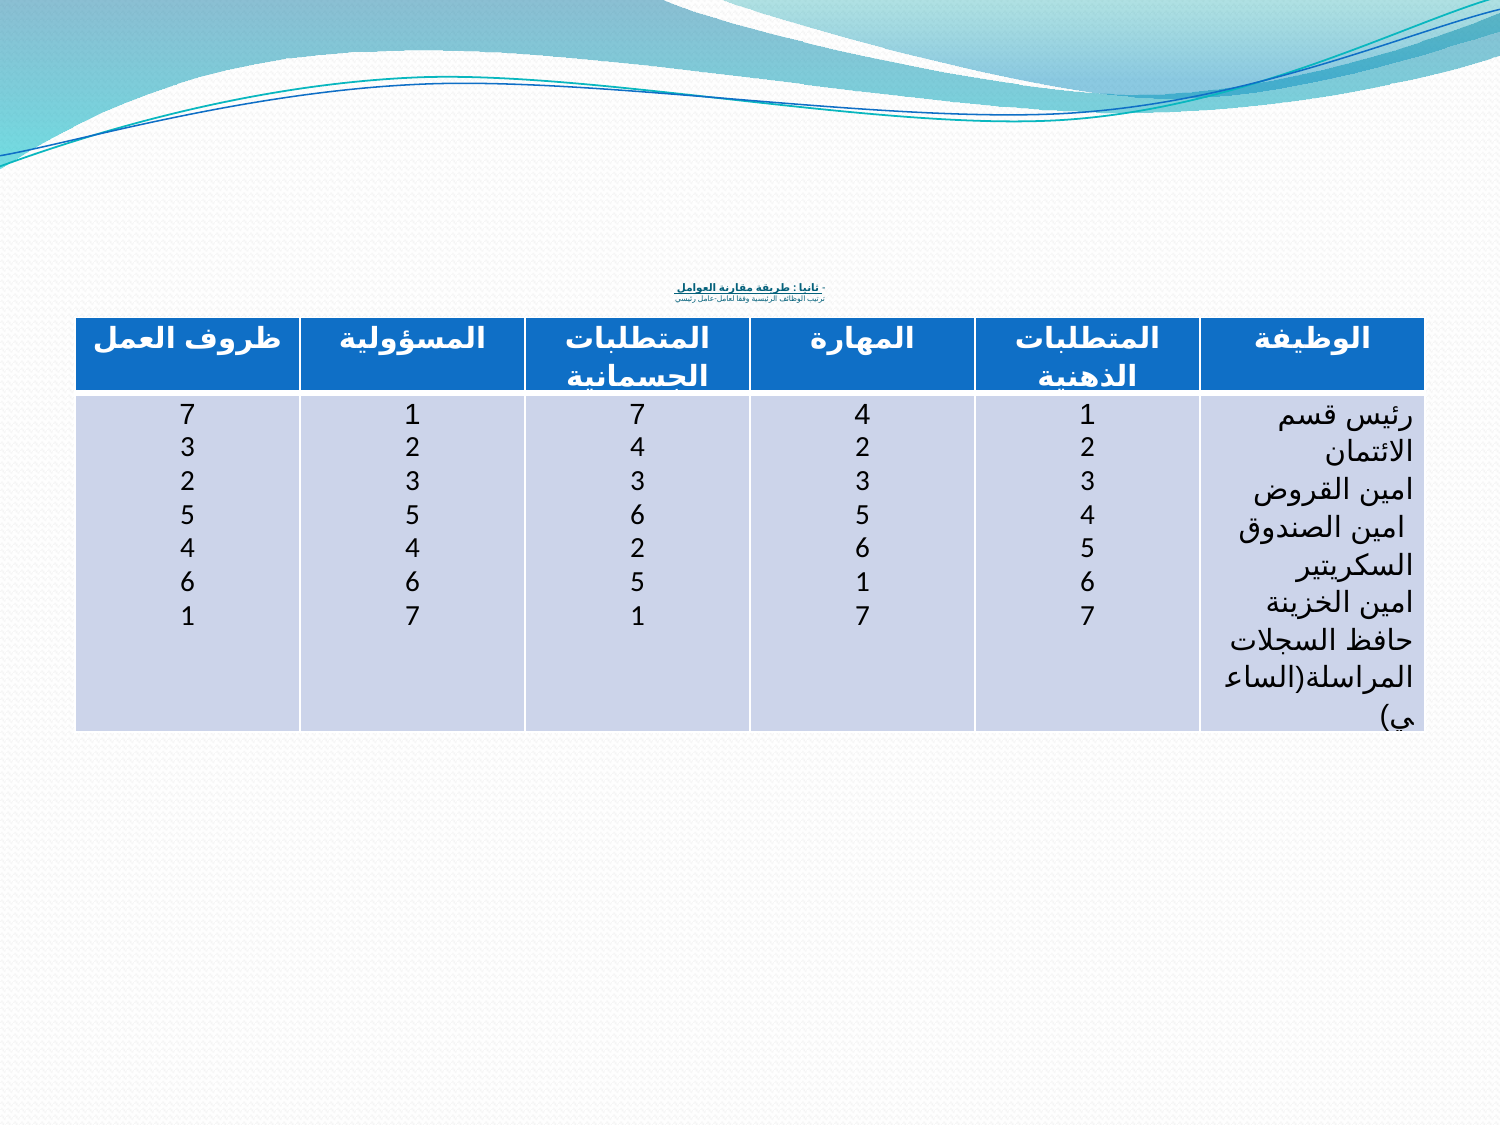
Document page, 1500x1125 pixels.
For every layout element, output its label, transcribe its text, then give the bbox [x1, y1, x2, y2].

table_header ظروف العمل [76, 318, 299, 390]
table_cell 7 4 3 6 2 5 1 [526, 396, 749, 731]
table_cell 1 2 3 5 4 6 7 [301, 396, 524, 731]
table_header المتطلبات الجسمانية [526, 318, 749, 390]
table_header المسؤولية [301, 318, 524, 390]
table_cell 7 3 2 5 4 6 1 [76, 396, 299, 731]
table_header المهارة [751, 318, 974, 390]
table_cell 1 2 3 4 5 6 7 [976, 396, 1199, 731]
table_cell 4 2 3 5 6 1 7 [751, 396, 974, 731]
title - ثانيا : طريقة مقارنة العوامل ترتيب الوظائف الرئيسية وفقا لعامل-عامل رئيسي [75, 115, 1425, 303]
table_header المتطلبات الذهنية [976, 318, 1199, 390]
table_cell رئيس قسم الائتمان امين القروض امين الصندوق السكريتير امين الخزينة حافظ السجلات المراسلة(الساعي) [1201, 396, 1424, 731]
table_header الوظيفة [1201, 318, 1424, 390]
